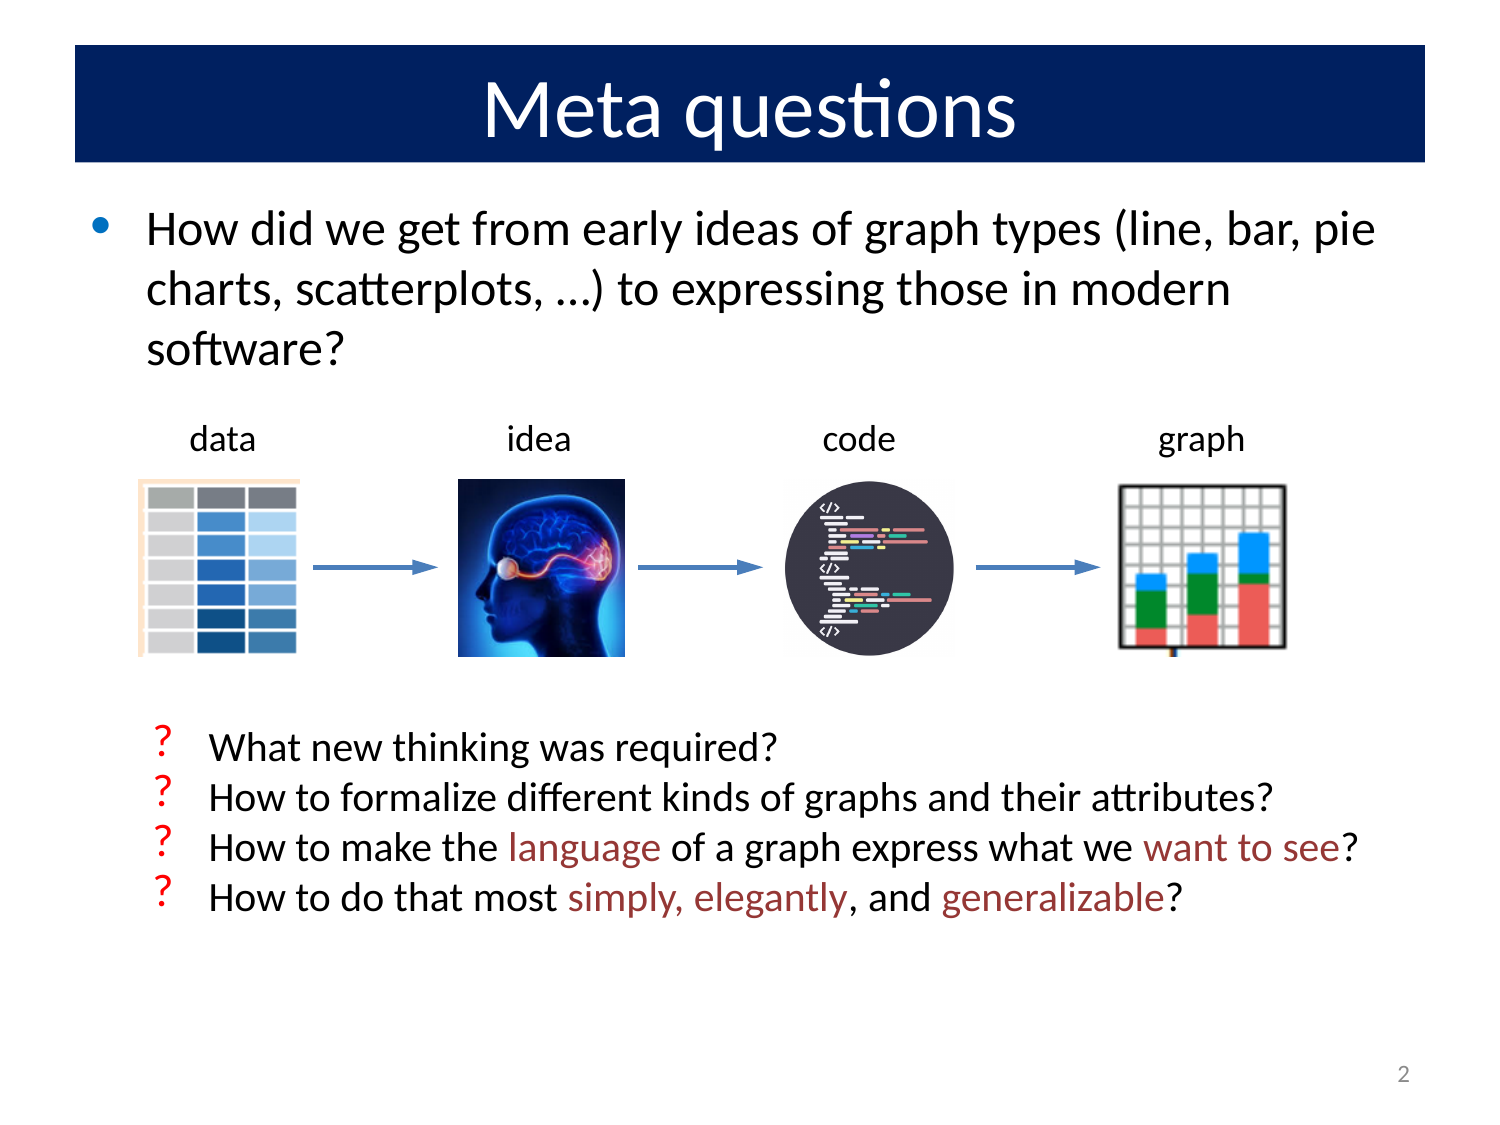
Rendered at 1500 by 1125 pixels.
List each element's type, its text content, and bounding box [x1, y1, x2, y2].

slide_number 2 [1074, 1042, 1425, 1103]
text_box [137, 406, 1291, 658]
list How did we get from early ideas of graph types (line, bar, pie charts, scatterplots, …) to expressing those in modern software? [75, 187, 1425, 1025]
title Meta questions [75, 45, 1425, 163]
text_box What new thinking was required? How to formalize different kinds of graphs and their attributes? How to make the language of a graph express what we want to see? How to do that most simply, elegantly, and generalizable? [137, 712, 1388, 928]
